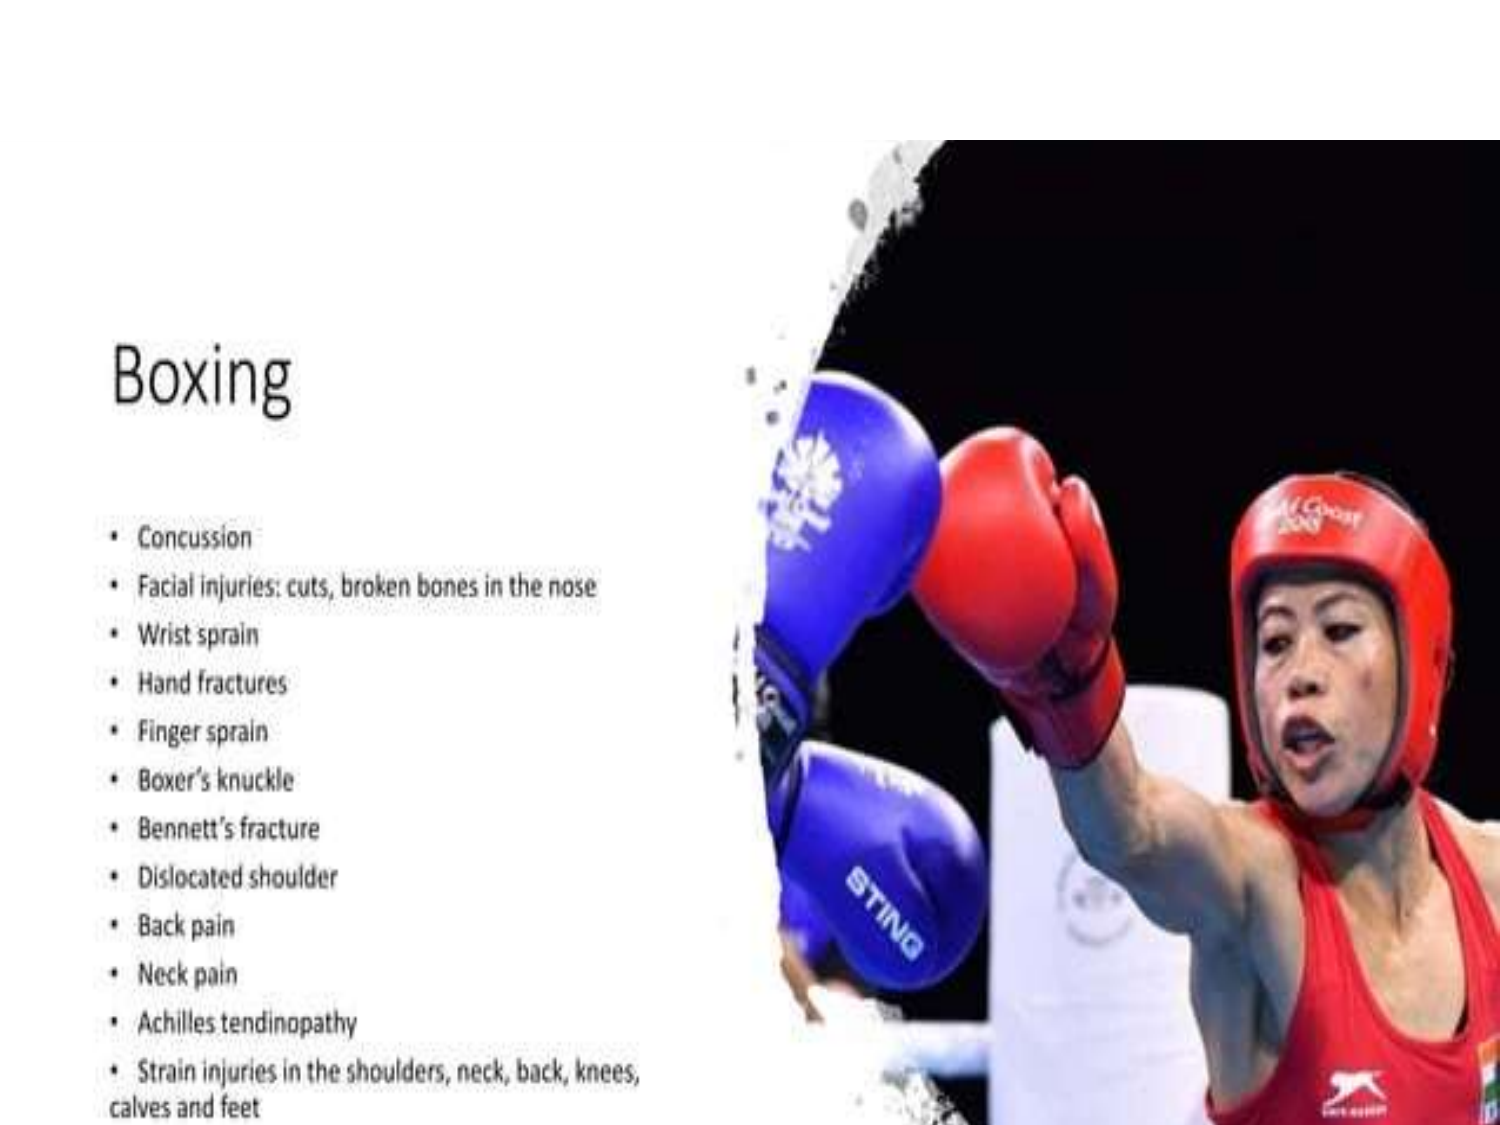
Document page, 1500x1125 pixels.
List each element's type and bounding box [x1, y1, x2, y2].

picture [0, 139, 1500, 1125]
